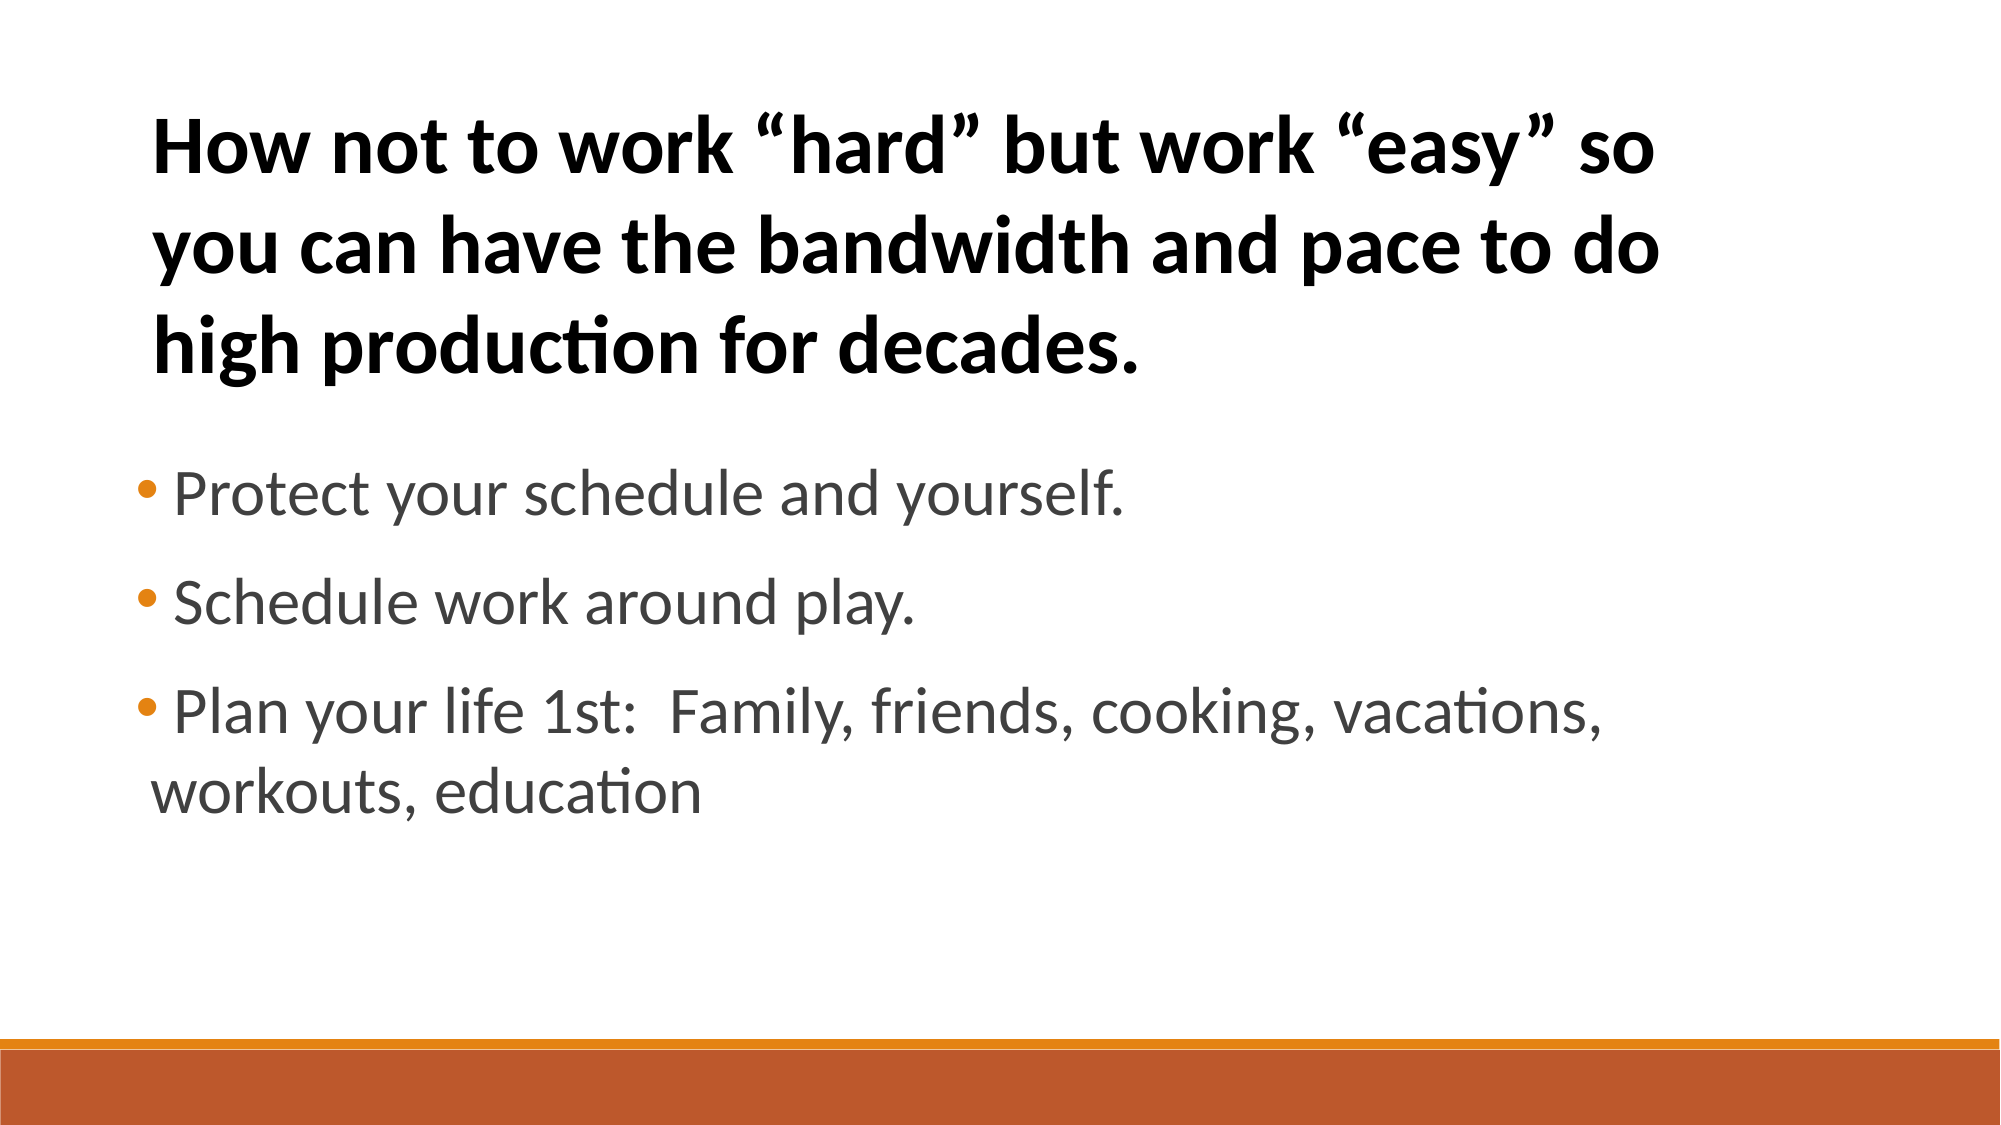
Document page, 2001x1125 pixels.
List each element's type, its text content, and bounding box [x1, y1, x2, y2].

text_box Protect your schedule and yourself. Schedule work around play. Plan your life 1st: Family, friends, cooking, vacations, workouts, education [120, 441, 1771, 1042]
text_box How not to work “hard” but work “easy” so you can have the bandwidth and pace to do high production for decades. [138, 82, 1806, 398]
